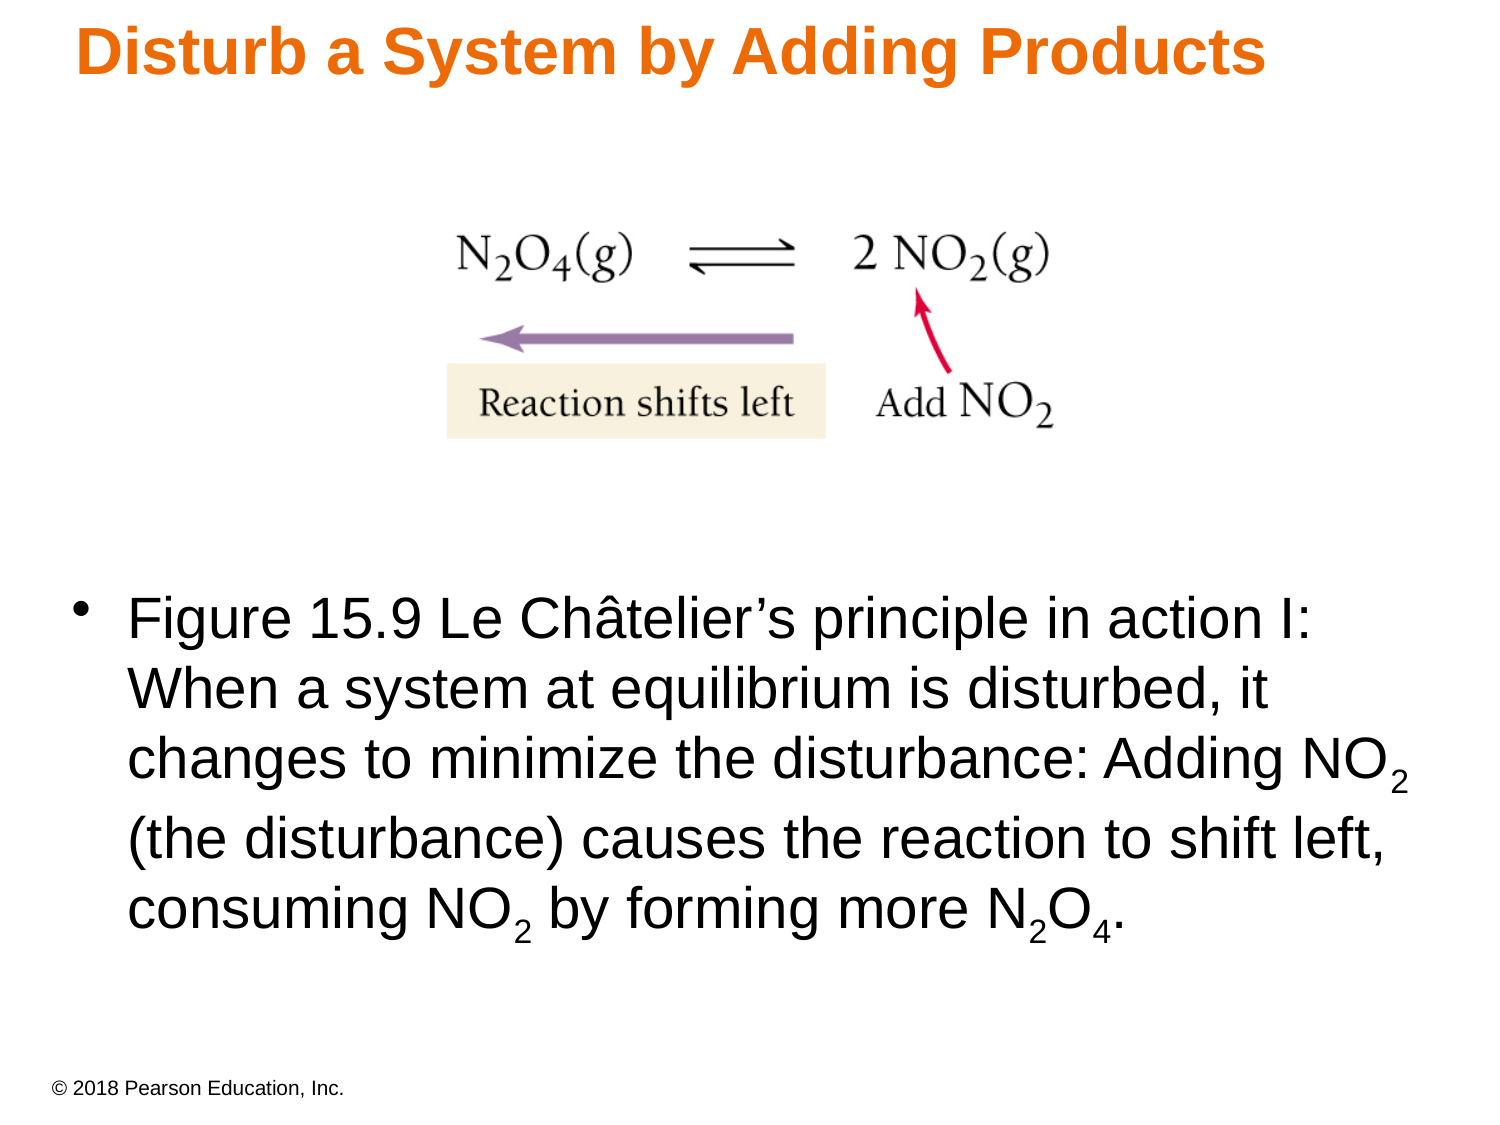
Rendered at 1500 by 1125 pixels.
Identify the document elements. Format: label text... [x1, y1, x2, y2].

list Figure 15.9 Le Châtelier’s principle in action I: When a system at equilibrium is disturbed, it changes to minimize the disturbance: Adding NO2 (the disturbance) causes the reaction to shift left, consuming NO2 by forming more N2O4. [56, 573, 1487, 942]
title Disturb a System by Adding Products [0, 0, 1500, 203]
picture [446, 230, 1054, 439]
